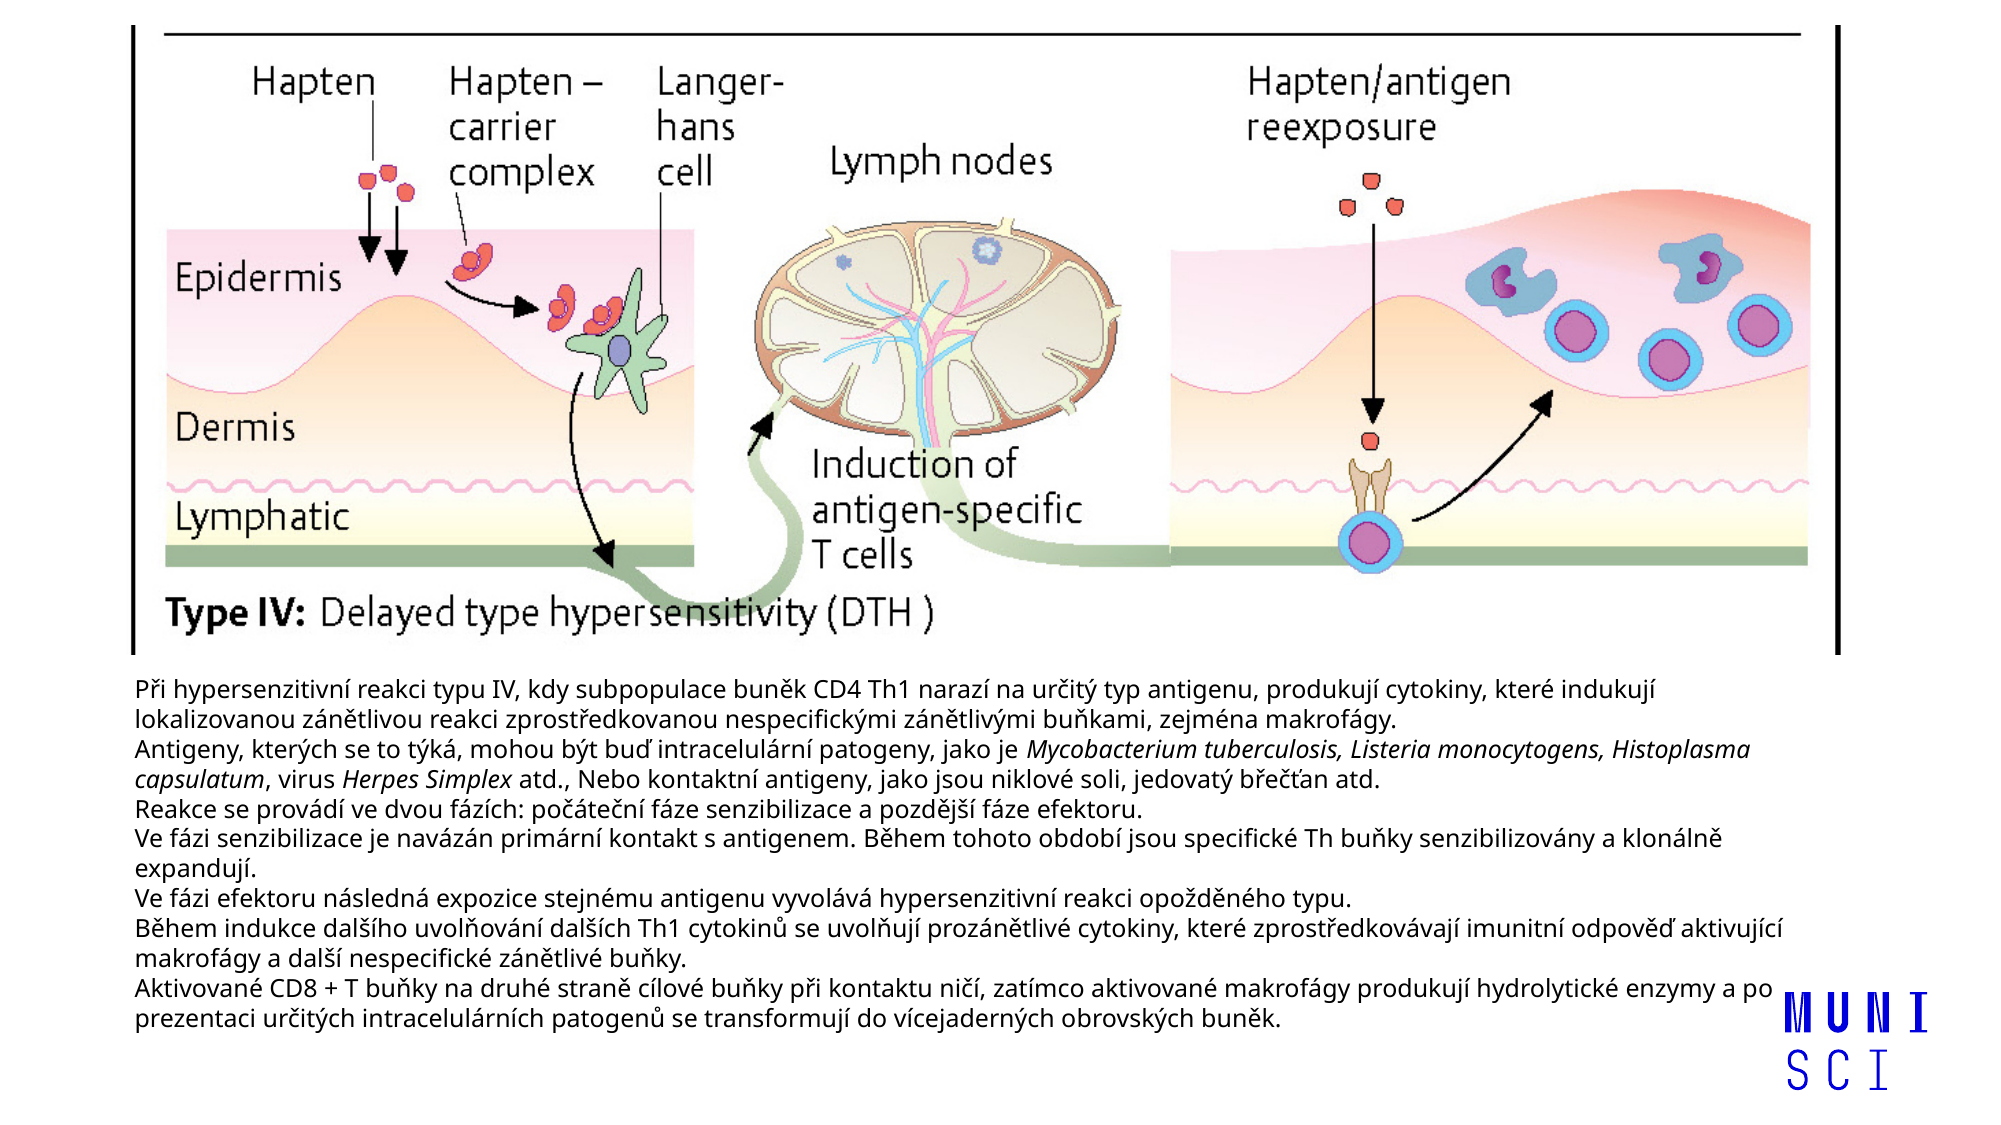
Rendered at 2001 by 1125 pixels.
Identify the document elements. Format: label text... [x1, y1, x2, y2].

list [119, 25, 1845, 655]
text_box Při hypersenzitivní reakci typu IV, kdy subpopulace buněk CD4 Th1 narazí na určitý typ antigenu, produkují cytokiny, které indukují lokalizovanou zánětlivou reakci zprostředkovanou nespecifickými zánětlivými buňkami, zejména makrofágy. Antigeny, kterých se to týká, mohou být buď intracelulární patogeny, jako je Mycobacterium tuberculosis, Listeria monocytogens, Histoplasma capsulatum, virus Herpes Simplex atd., Nebo kontaktní antigeny, jako jsou niklové soli, jedovatý břečťan atd. Reakce se provádí ve dvou fázích: počáteční fáze senzibilizace a pozdější fáze efektoru. Ve fázi senzibilizace je navázán primární kontakt s antigenem. Během tohoto období jsou specifické Th buňky senzibilizovány a klonálně expandují. Ve fázi efektoru následná expozice stejnému antigenu vyvolává hypersenzitivní reakci opožděného typu. Během indukce dalšího uvolňování dalších Th1 cytokinů se uvolňují prozánětlivé cytokiny, které zprostředkovávají imunitní odpověď aktivující makrofágy a další nespecifické zánětlivé buňky. Aktivované CD8 + T buňky na druhé straně cílové buňky při kontaktu ničí, zatímco aktivované makrofágy produkují hydrolytické enzymy a po prezentaci určitých intracelulárních patogenů se transformují do vícejaderných obrovských buněk. [119, 665, 1823, 1040]
